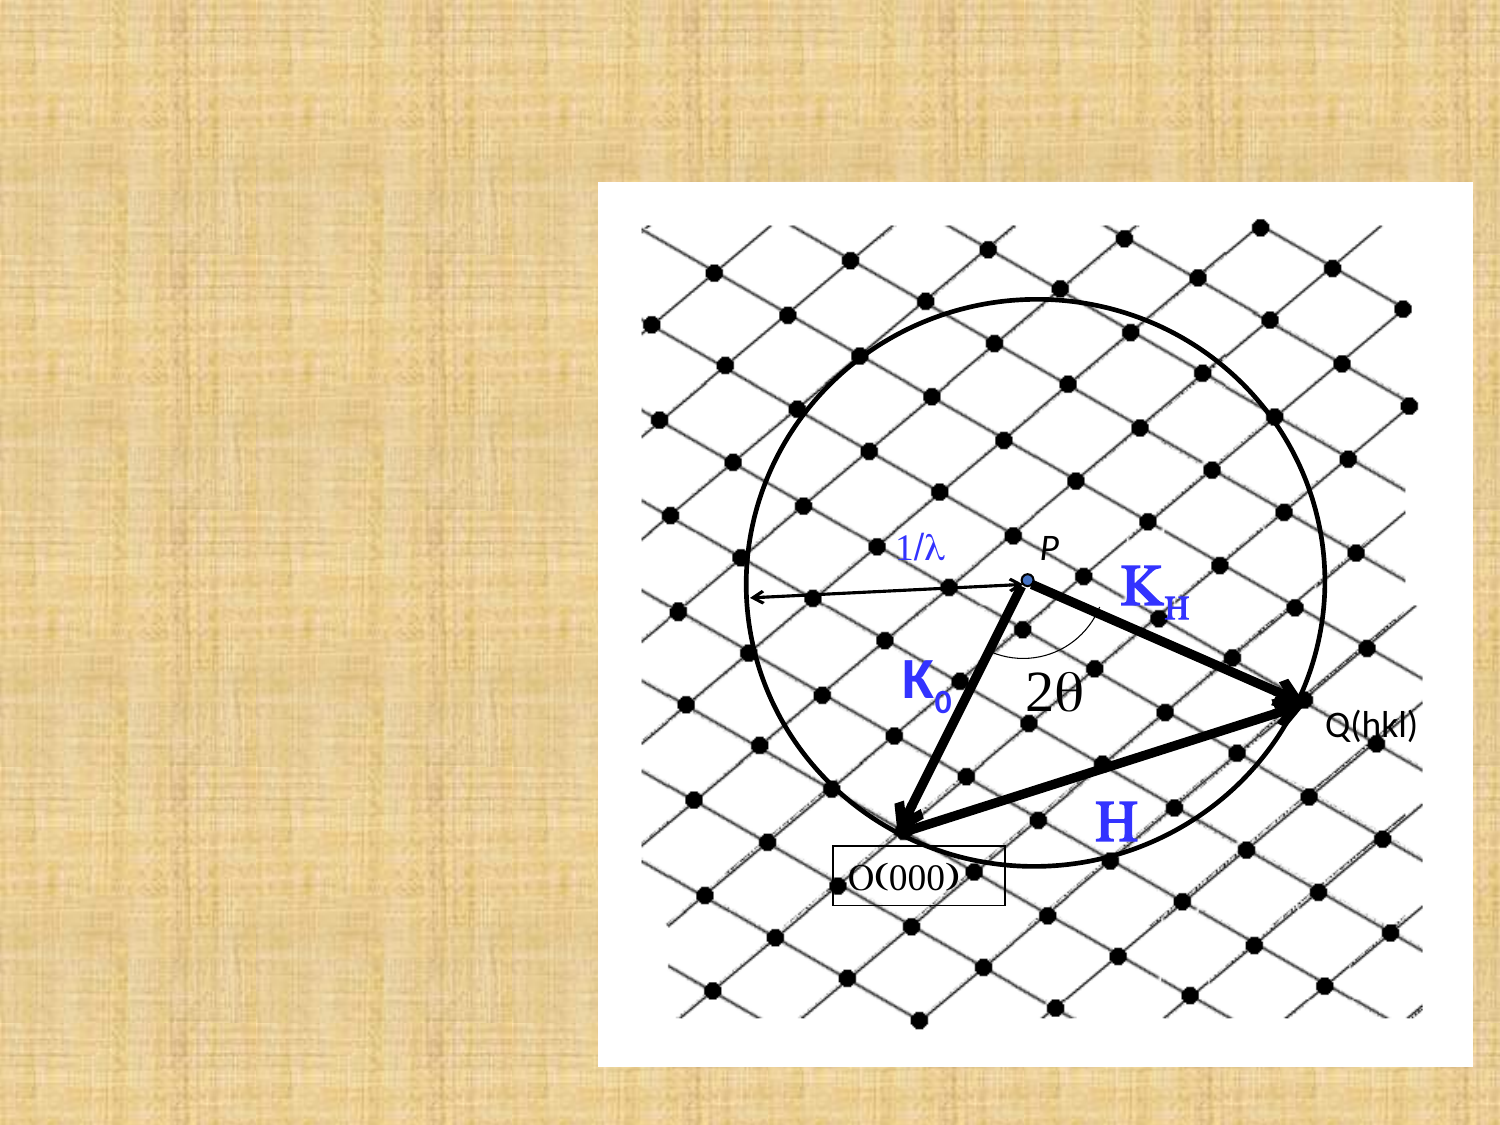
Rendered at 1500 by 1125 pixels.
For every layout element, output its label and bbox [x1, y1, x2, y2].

text_box [897, 586, 1022, 835]
text_box [749, 584, 1024, 598]
text_box [1022, 704, 1306, 835]
picture [0, 0, 1500, 1125]
text_box [1031, 584, 1306, 705]
